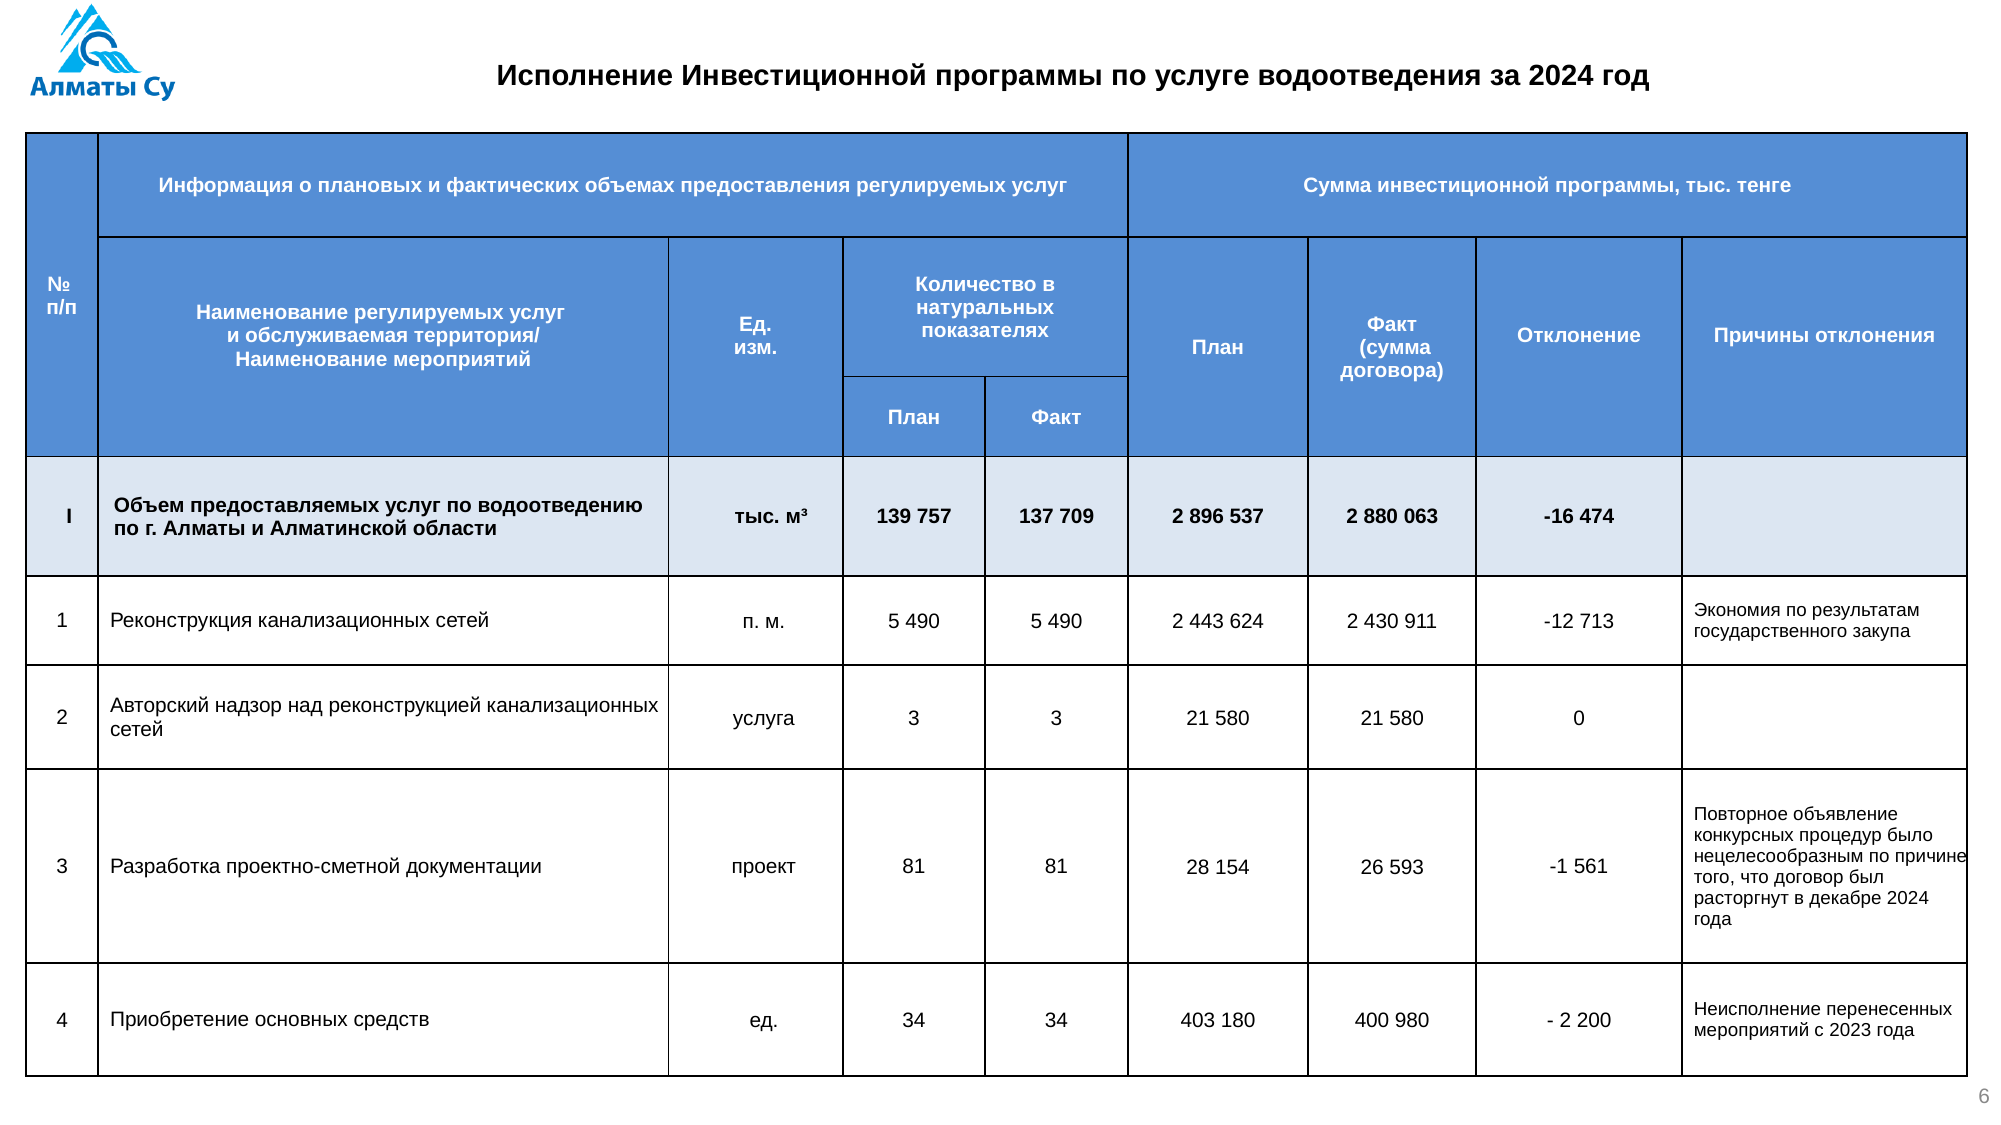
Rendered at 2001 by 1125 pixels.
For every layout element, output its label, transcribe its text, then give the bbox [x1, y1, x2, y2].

table_cell Наименование регулируемых услуг и обслуживаемая территория/ Наименование мероприятий [99, 238, 668, 456]
table_cell Причины отклонения [1683, 238, 1966, 456]
table_cell 2 896 537 [1129, 457, 1307, 575]
table_header Информация о плановых и фактических объемах предоставления регулируемых услуг [99, 134, 1127, 236]
table_cell 2 443 624 [1129, 577, 1307, 664]
table_cell 2 430 911 [1309, 577, 1475, 664]
table_cell - 2 200 [1477, 964, 1681, 1075]
table_cell 34 [986, 964, 1127, 1075]
table_cell 4 [27, 964, 97, 1075]
table_cell 21 580 [1129, 666, 1307, 768]
table_cell 28 154 [1129, 770, 1307, 962]
table_cell Экономия по результатам государственного закупа [1683, 577, 1966, 664]
table_cell -12 713 [1477, 577, 1681, 664]
table_cell 400 980 [1309, 964, 1475, 1075]
table_cell Приобретение основных средств [99, 964, 668, 1075]
table_cell 2 [27, 666, 97, 768]
picture [25, 0, 181, 102]
table_header № п/п [27, 134, 97, 456]
slide_number 6 [1967, 1076, 1994, 1115]
table_cell Количество в натуральных показателях [844, 238, 1127, 376]
table_cell -1 561 [1477, 770, 1681, 962]
table_cell 1 [27, 577, 97, 664]
table_cell 3 [986, 666, 1127, 768]
title Исполнение Инвестиционной программы по услуге водоотведения за 2024 год [180, 27, 1968, 121]
table_cell 81 [844, 770, 984, 962]
table_cell План [1129, 238, 1307, 456]
table_cell План [844, 377, 984, 456]
table_cell 403 180 [1129, 964, 1307, 1075]
table_cell 3 [844, 666, 984, 768]
table_cell [1683, 457, 1966, 575]
table_cell Неисполнение перенесенных мероприятий с 2023 года [1683, 964, 1966, 1075]
table_cell 34 [844, 964, 984, 1075]
table_cell тыс. м³ [669, 457, 842, 575]
table_cell Объем предоставляемых услуг по водоотведению по г. Алматы и Алматинской области [99, 457, 668, 575]
table_cell 3 [27, 770, 97, 962]
table_cell Факт (сумма договора) [1309, 238, 1475, 456]
table_cell услуга [669, 666, 842, 768]
table_cell 2 880 063 [1309, 457, 1475, 575]
table_cell 137 709 [986, 457, 1127, 575]
table_cell 21 580 [1309, 666, 1475, 768]
table_cell 5 490 [844, 577, 984, 664]
table_cell проект [669, 770, 842, 962]
table_cell Реконструкция канализационных сетей [99, 577, 668, 664]
table_cell 139 757 [844, 457, 984, 575]
table_cell Повторное объявление конкурсных процедур было нецелесообразным по причине того, что договор был расторгнут в декабре 2024 года [1683, 770, 1966, 962]
table_cell Ед. изм. [669, 238, 842, 456]
table_header Сумма инвестиционной программы, тыс. тенге [1129, 134, 1966, 236]
table_cell 26 593 [1309, 770, 1475, 962]
table_cell 0 [1477, 666, 1681, 768]
table_cell 5 490 [986, 577, 1127, 664]
table_cell Разработка проектно-сметной документации [99, 770, 668, 962]
table_cell ед. [669, 964, 842, 1075]
table_cell [1683, 666, 1966, 768]
table_cell 81 [986, 770, 1127, 962]
table_cell Факт [986, 377, 1127, 456]
table_cell п. м. [669, 577, 842, 664]
table_cell Авторский надзор над реконструкцией канализационных сетей [99, 666, 668, 768]
table_cell -16 474 [1477, 457, 1681, 575]
table_cell I [27, 457, 97, 575]
table_cell Отклонение [1477, 238, 1681, 456]
